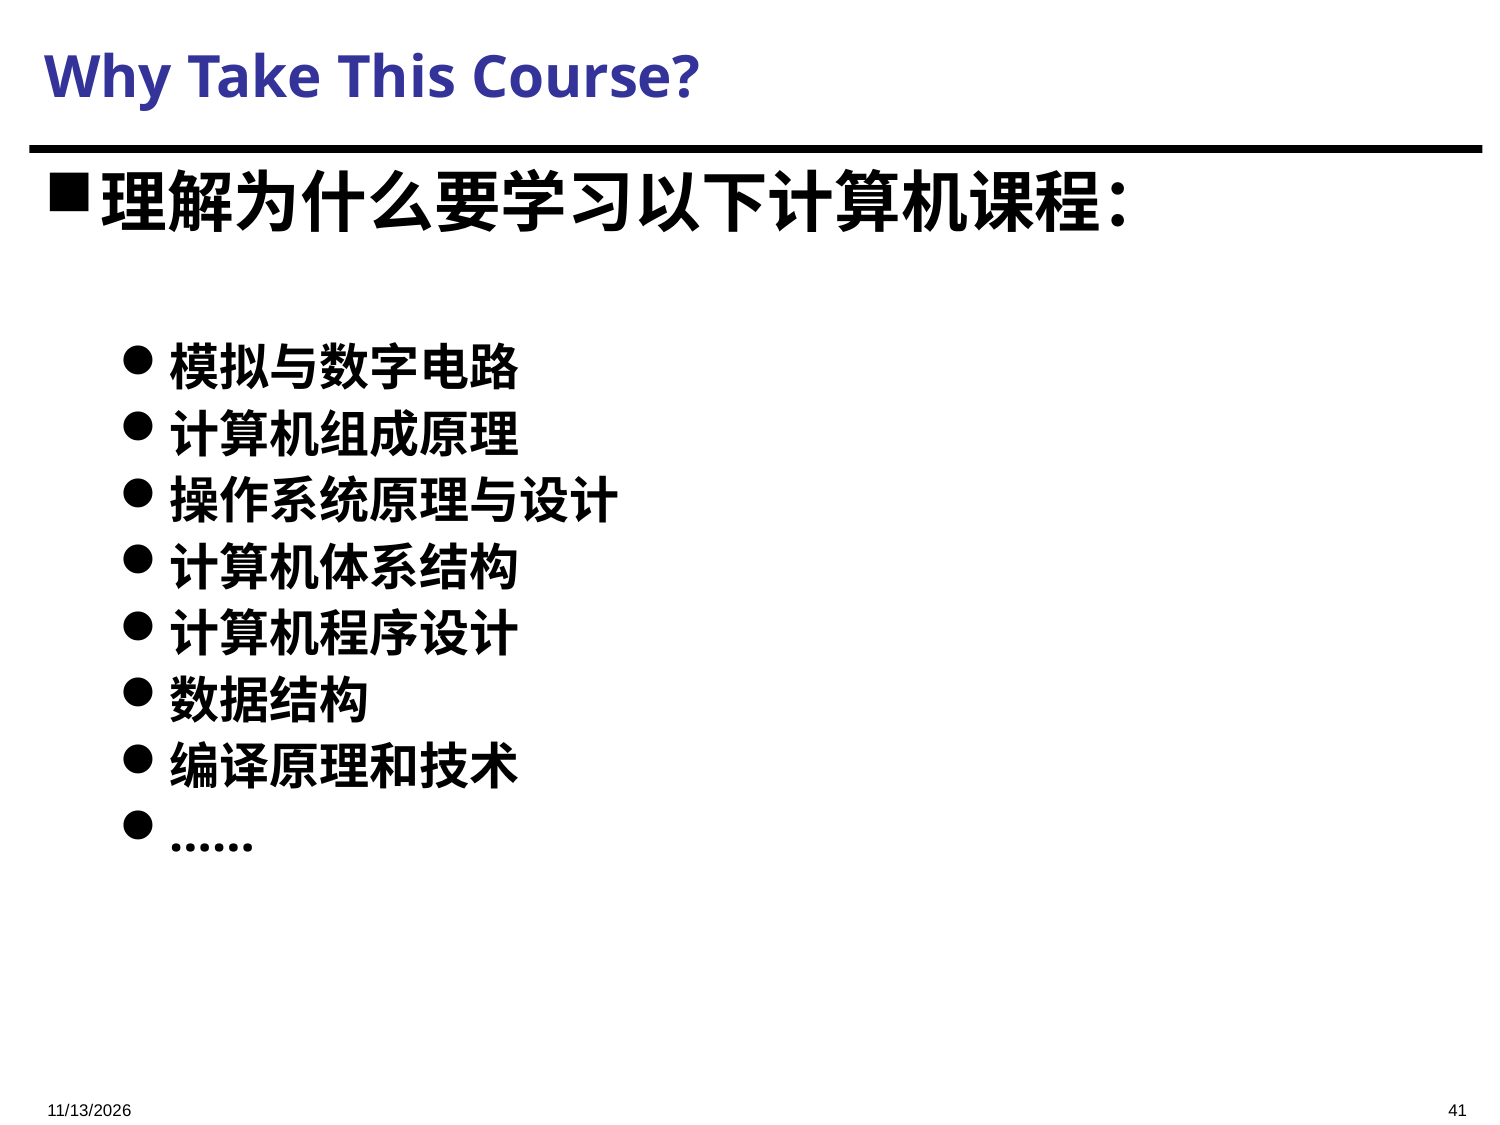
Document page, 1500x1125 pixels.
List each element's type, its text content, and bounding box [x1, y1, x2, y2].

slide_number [32, 1072, 408, 1113]
slide_number 41 [1032, 1072, 1483, 1113]
list 理解为什么要学习以下计算机课程： 模拟与数字电路 计算机组成原理 操作系统原理与设计 计算机体系结构 计算机程序设计 数据结构 编译原理和技术 …… [29, 160, 1480, 1061]
title Why Take This Course? [29, 11, 1480, 138]
